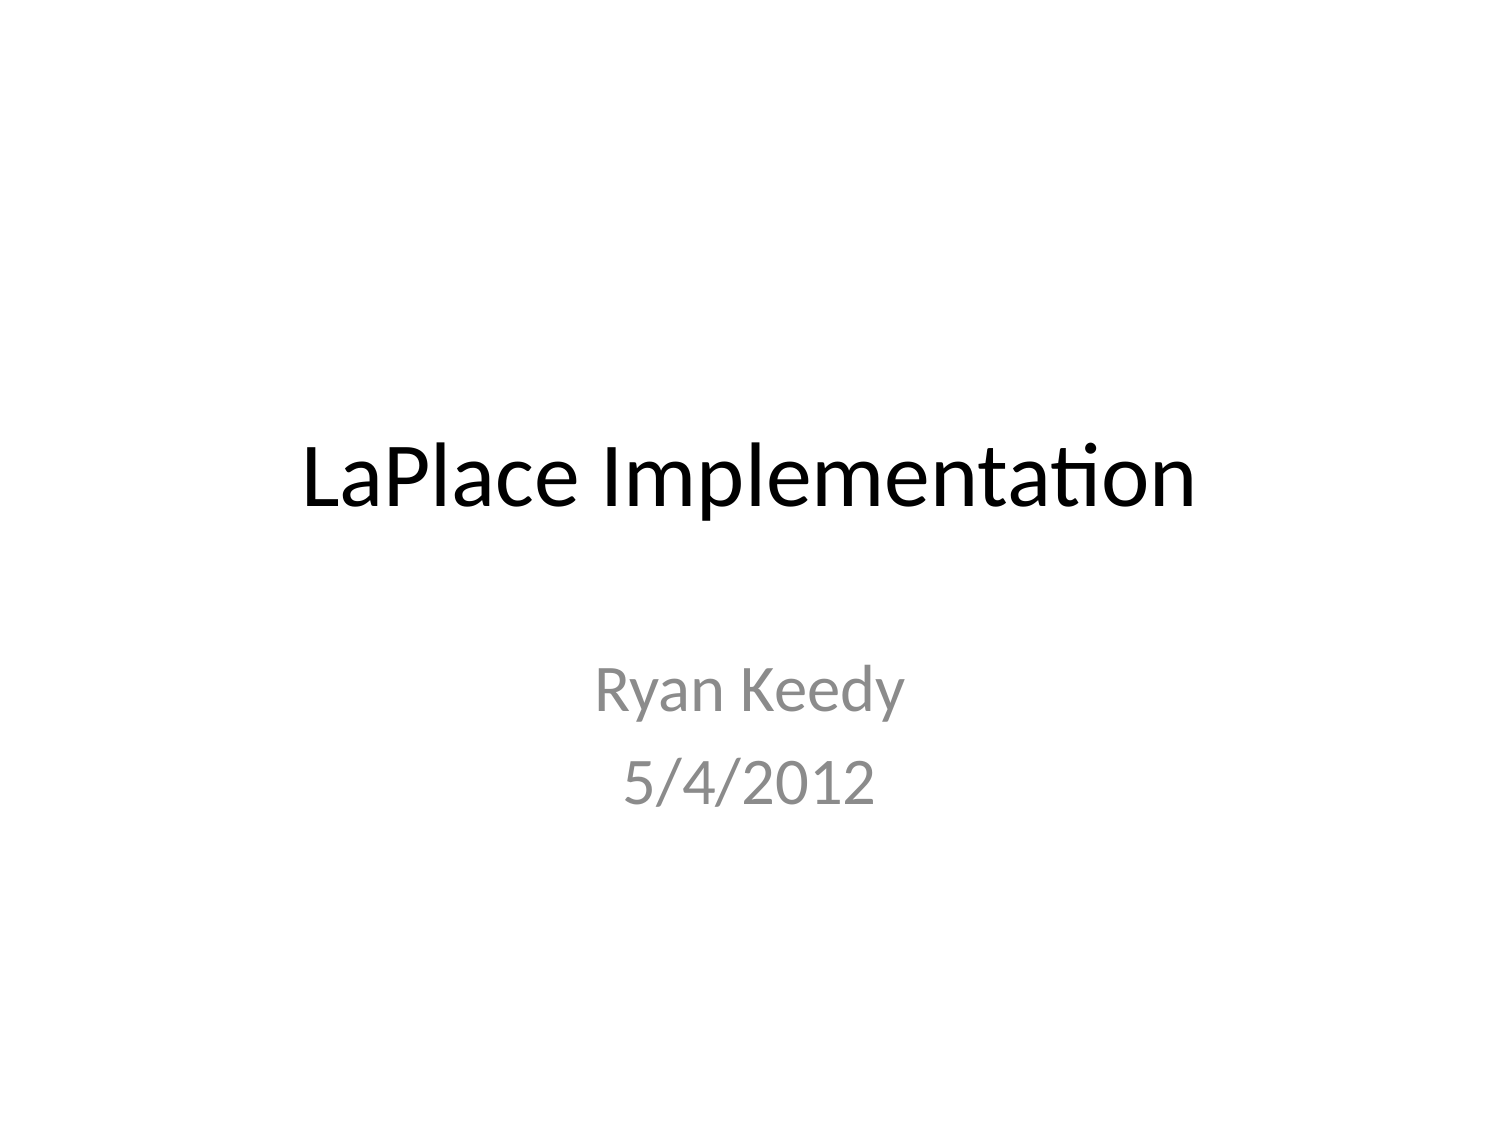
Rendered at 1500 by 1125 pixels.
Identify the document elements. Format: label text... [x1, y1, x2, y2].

subtitle Ryan Keedy 5/4/2012 [225, 637, 1275, 925]
title LaPlace Implementation [112, 349, 1388, 591]
